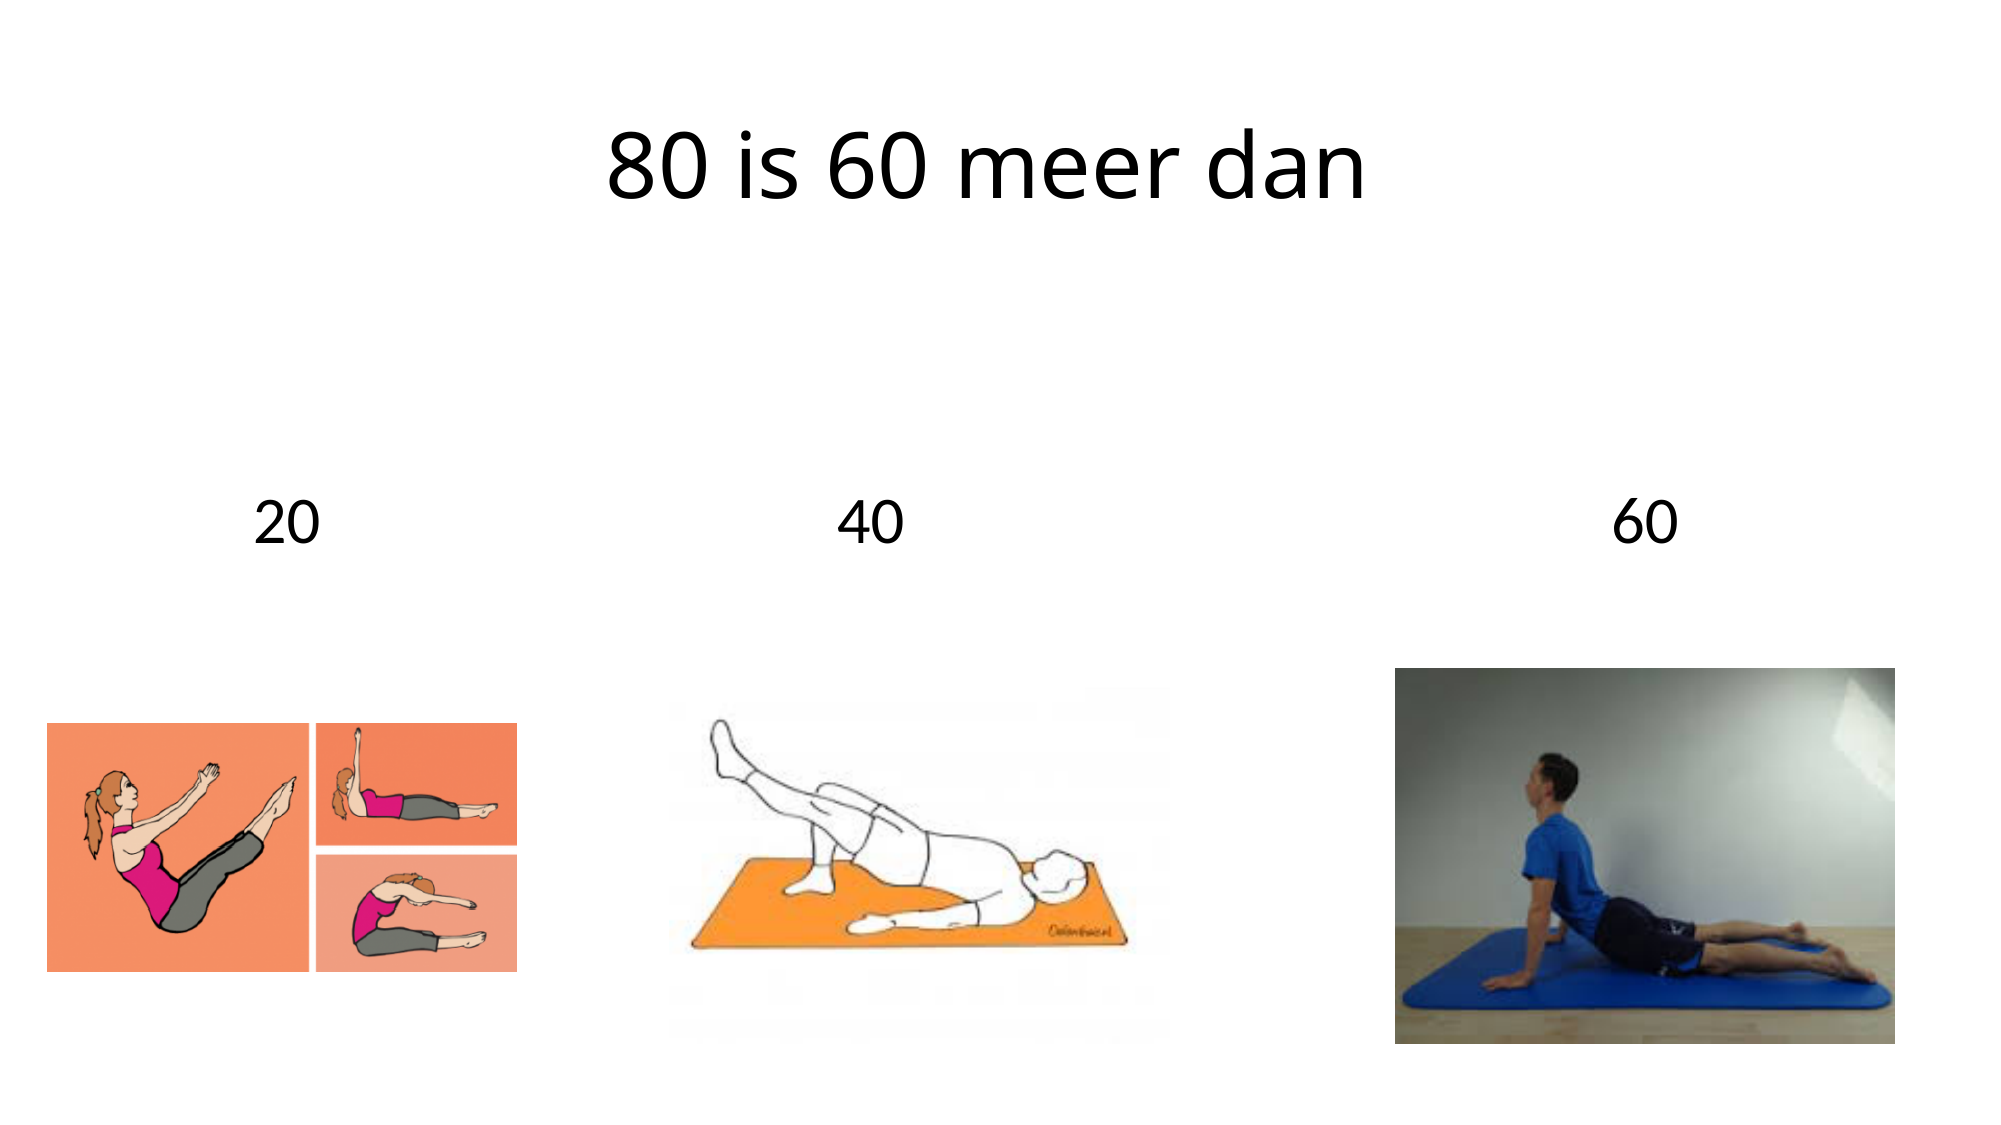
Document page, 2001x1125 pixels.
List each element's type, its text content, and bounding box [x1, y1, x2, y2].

text_box 40 [822, 469, 920, 565]
picture [47, 723, 517, 972]
picture [669, 687, 1170, 1044]
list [1394, 668, 1895, 1044]
text_box 60 [1596, 469, 1694, 565]
text_box 20 [238, 469, 336, 565]
title 80 is 60 meer dan [137, 59, 1863, 278]
